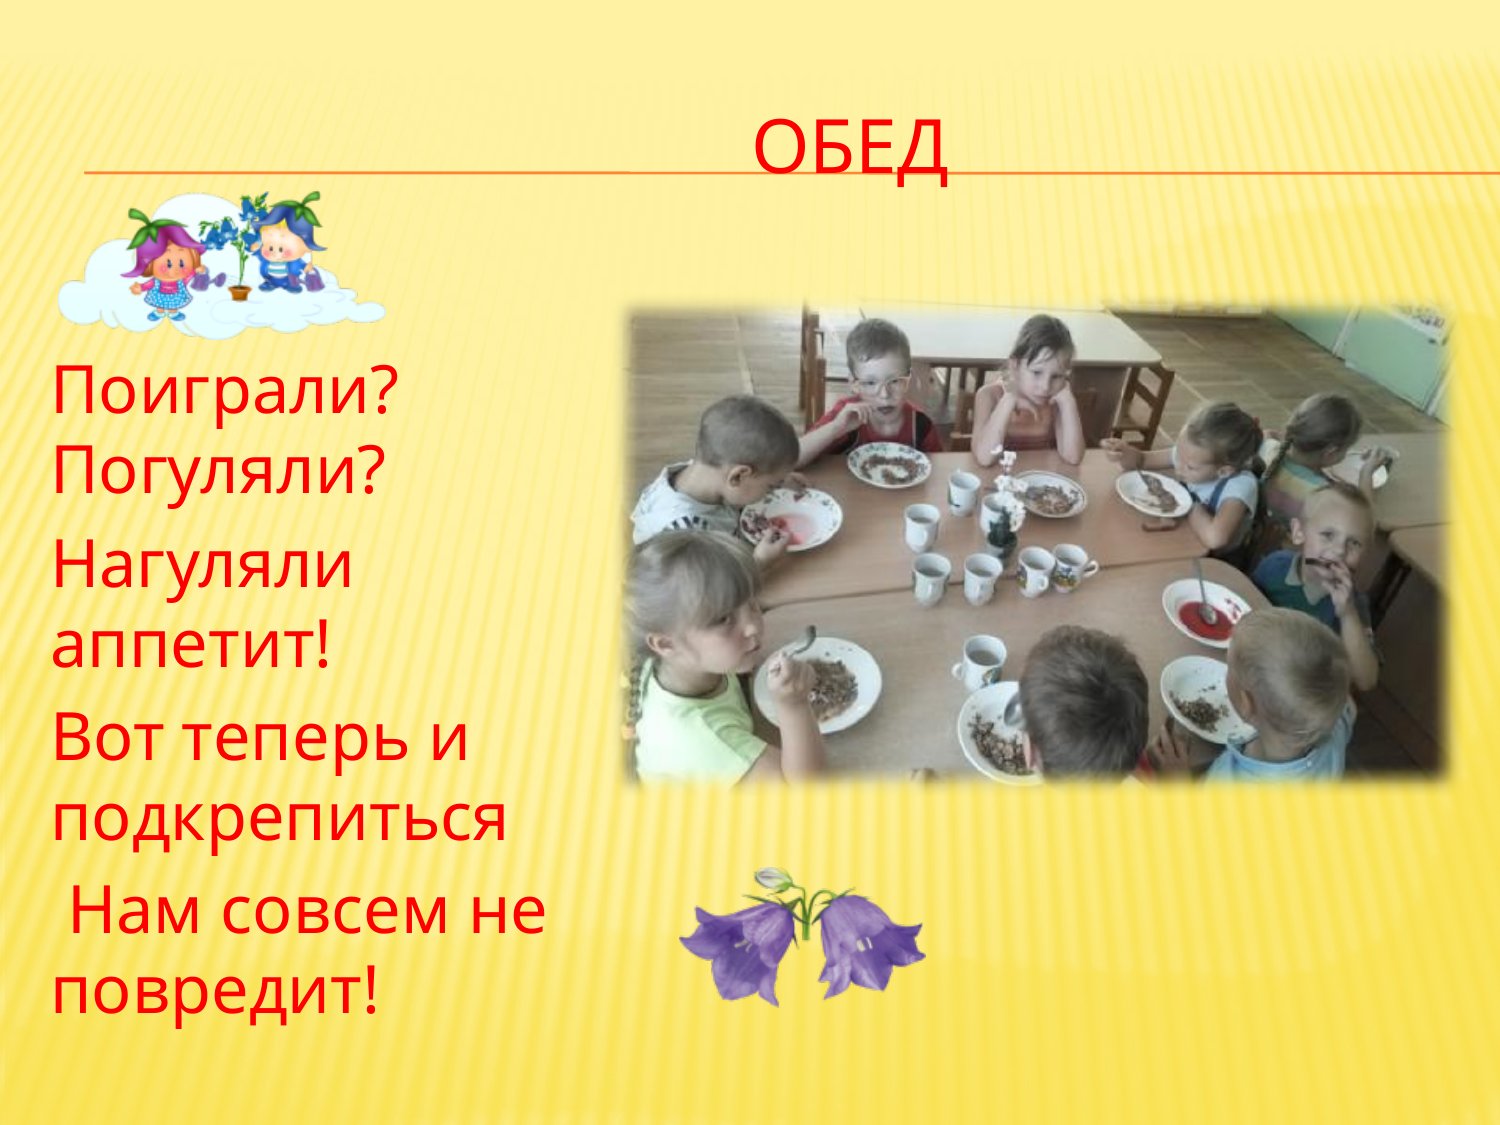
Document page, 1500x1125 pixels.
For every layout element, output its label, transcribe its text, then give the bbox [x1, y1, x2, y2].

list Поиграли? Погуляли? Нагуляли аппетит! Вот теперь и подкрепиться Нам совсем не повредит! [35, 339, 595, 1081]
picture [679, 866, 926, 1008]
title ОБЕД [50, 75, 1475, 213]
picture [609, 292, 1464, 798]
picture [58, 187, 387, 341]
